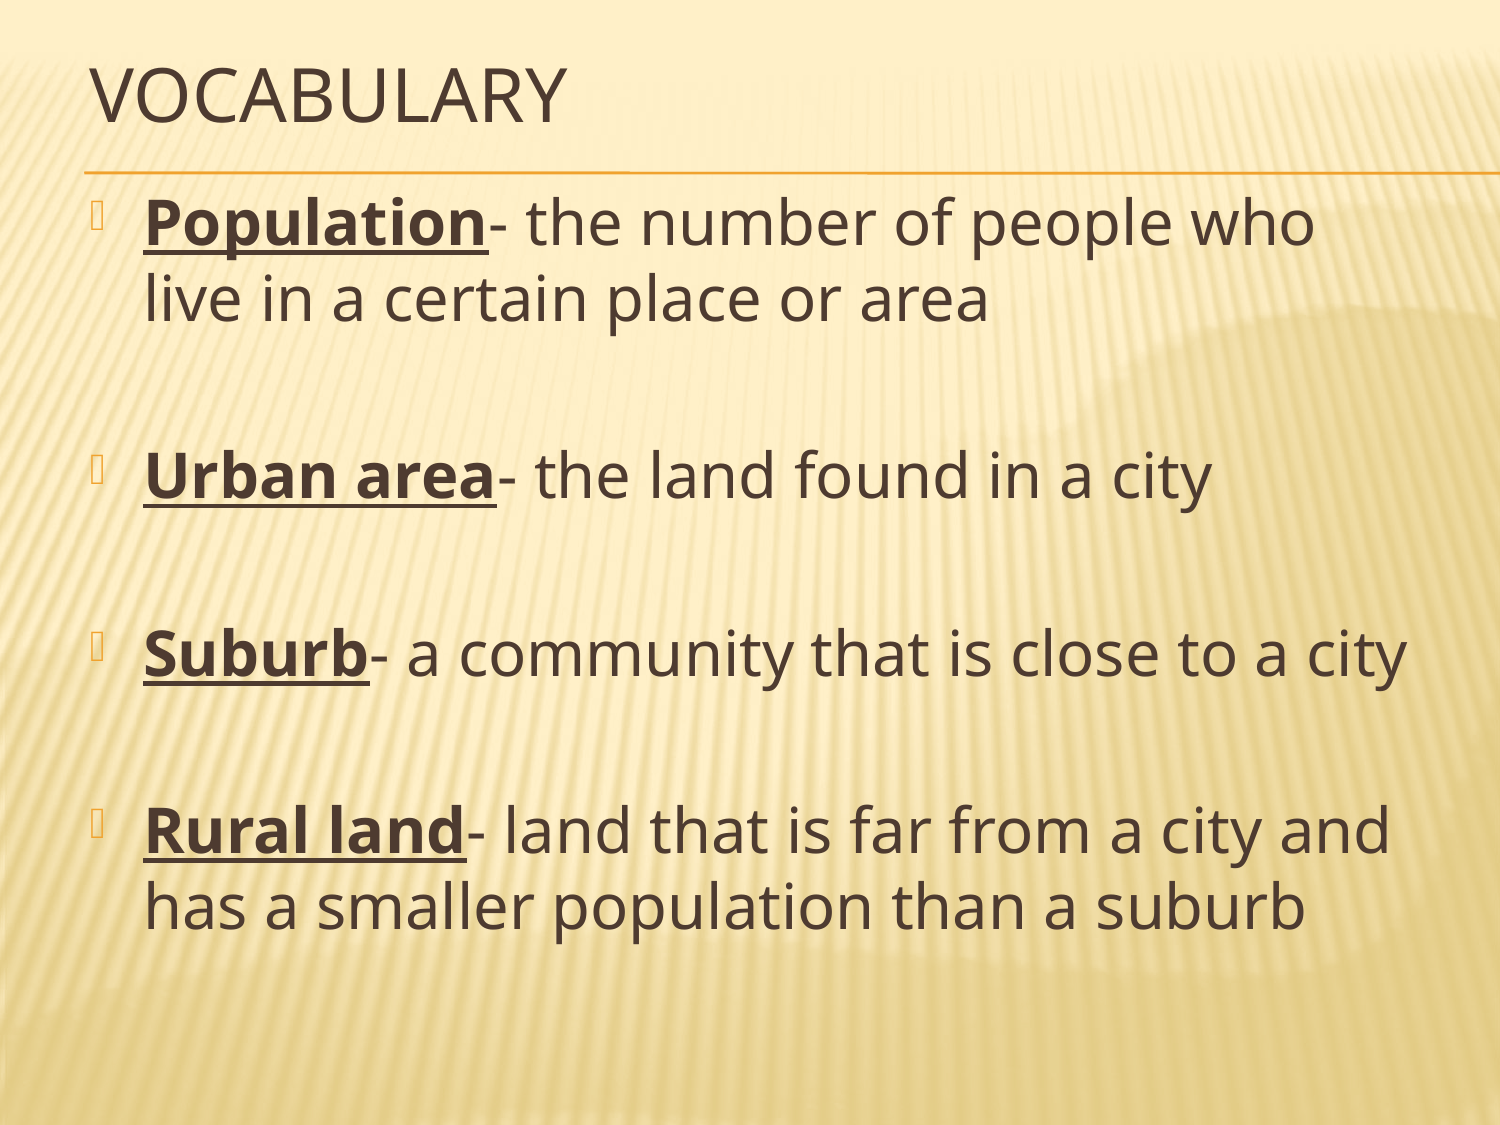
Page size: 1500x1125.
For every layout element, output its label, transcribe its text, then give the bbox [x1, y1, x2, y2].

title Vocabulary [75, 0, 1425, 174]
list Population- the number of people who live in a certain place or area Urban area- the land found in a city Suburb- a community that is close to a city Rural land- land that is far from a city and has a smaller population than a suburb [75, 174, 1425, 1059]
